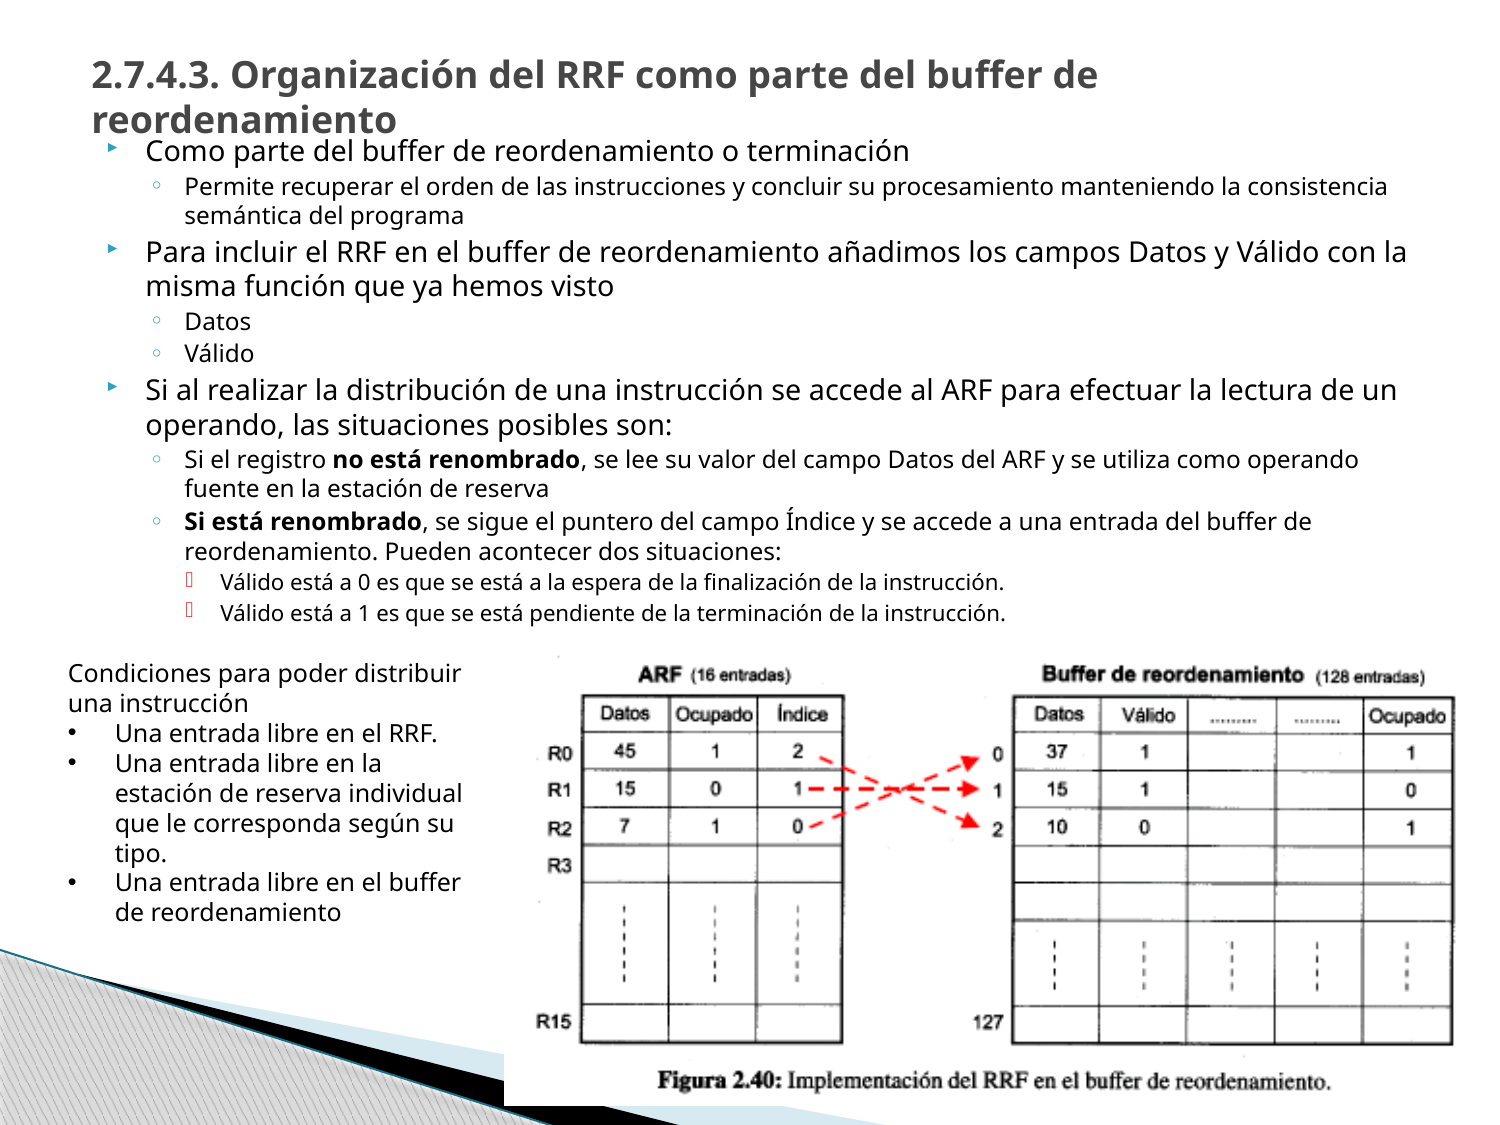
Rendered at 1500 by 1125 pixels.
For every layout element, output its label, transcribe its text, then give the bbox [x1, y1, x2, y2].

text_box Condiciones para poder distribuir una instrucción Una entrada libre en el RRF. Una entrada libre en la estación de reserva individual que le corresponda según su tipo. Una entrada libre en el buffer de reordenamiento [53, 650, 491, 935]
title 2.7.4.3. Organización del RRF como parte del buffer de reordenamiento [76, 42, 1427, 149]
list Como parte del buffer de reordenamiento o terminación Permite recuperar el orden de las instrucciones y concluir su procesamiento manteniendo la consistencia semántica del programa Para incluir el RRF en el buffer de reordenamiento añadimos los campos Datos y Válido con la misma función que ya hemos visto Datos Válido Si al realizar la distribución de una instrucción se accede al ARF para efectuar la lectura de un operando, las situaciones posibles son: Si el registro no está renombrado, se lee su valor del campo Datos del ARF y se utiliza como operando fuente en la estación de reserva Si está renombrado, se sigue el puntero del campo Índice y se accede a una entrada del buffer de reordenamiento. Pueden acontecer dos situaciones: Válido está a 0 es que se está a la espera de la finalización de la instrucción. Válido está a 1 es que se está pendiente de la terminación de la instrucción. [75, 125, 1425, 634]
picture [504, 633, 1500, 1107]
